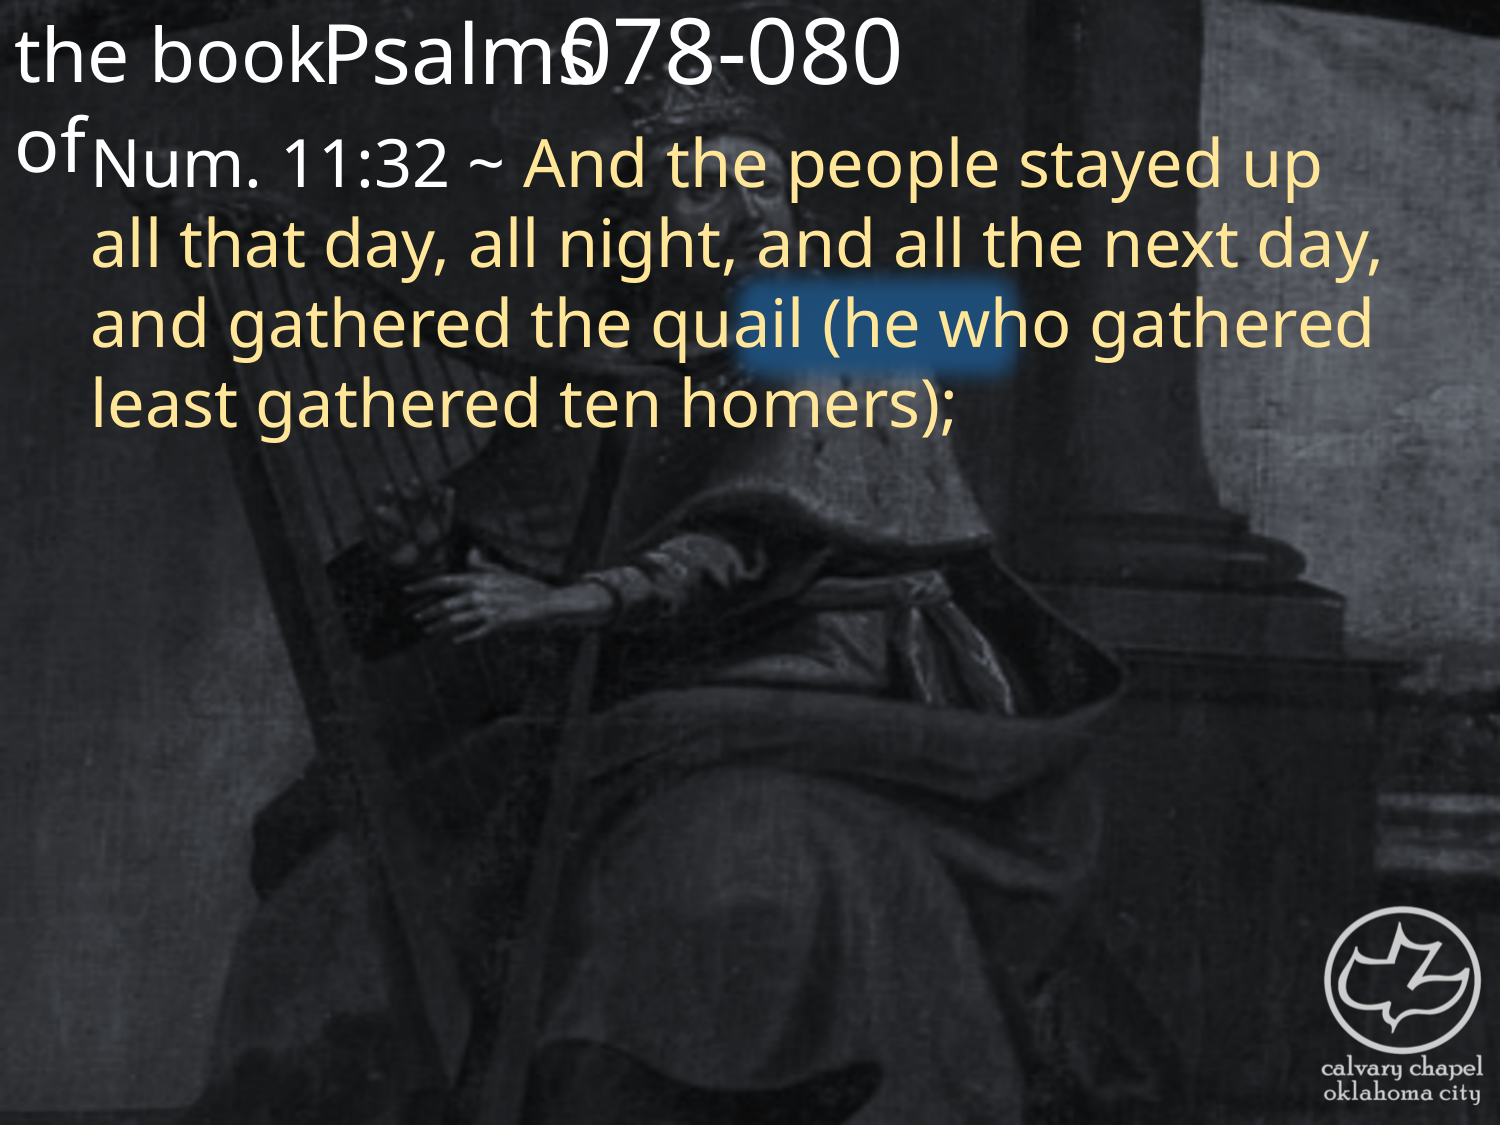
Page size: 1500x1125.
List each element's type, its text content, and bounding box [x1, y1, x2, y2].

text_box Num. 11:32 ~ And the people stayed up all that day, all night, and all the next day, and gathered the quail (he who gathered least gathered ten homers); [75, 113, 1426, 449]
text_box Psalms [419, 0, 545, 109]
picture [0, 0, 1500, 1125]
text_box the book of [0, 0, 419, 195]
text_box 078-080 [545, 0, 964, 111]
